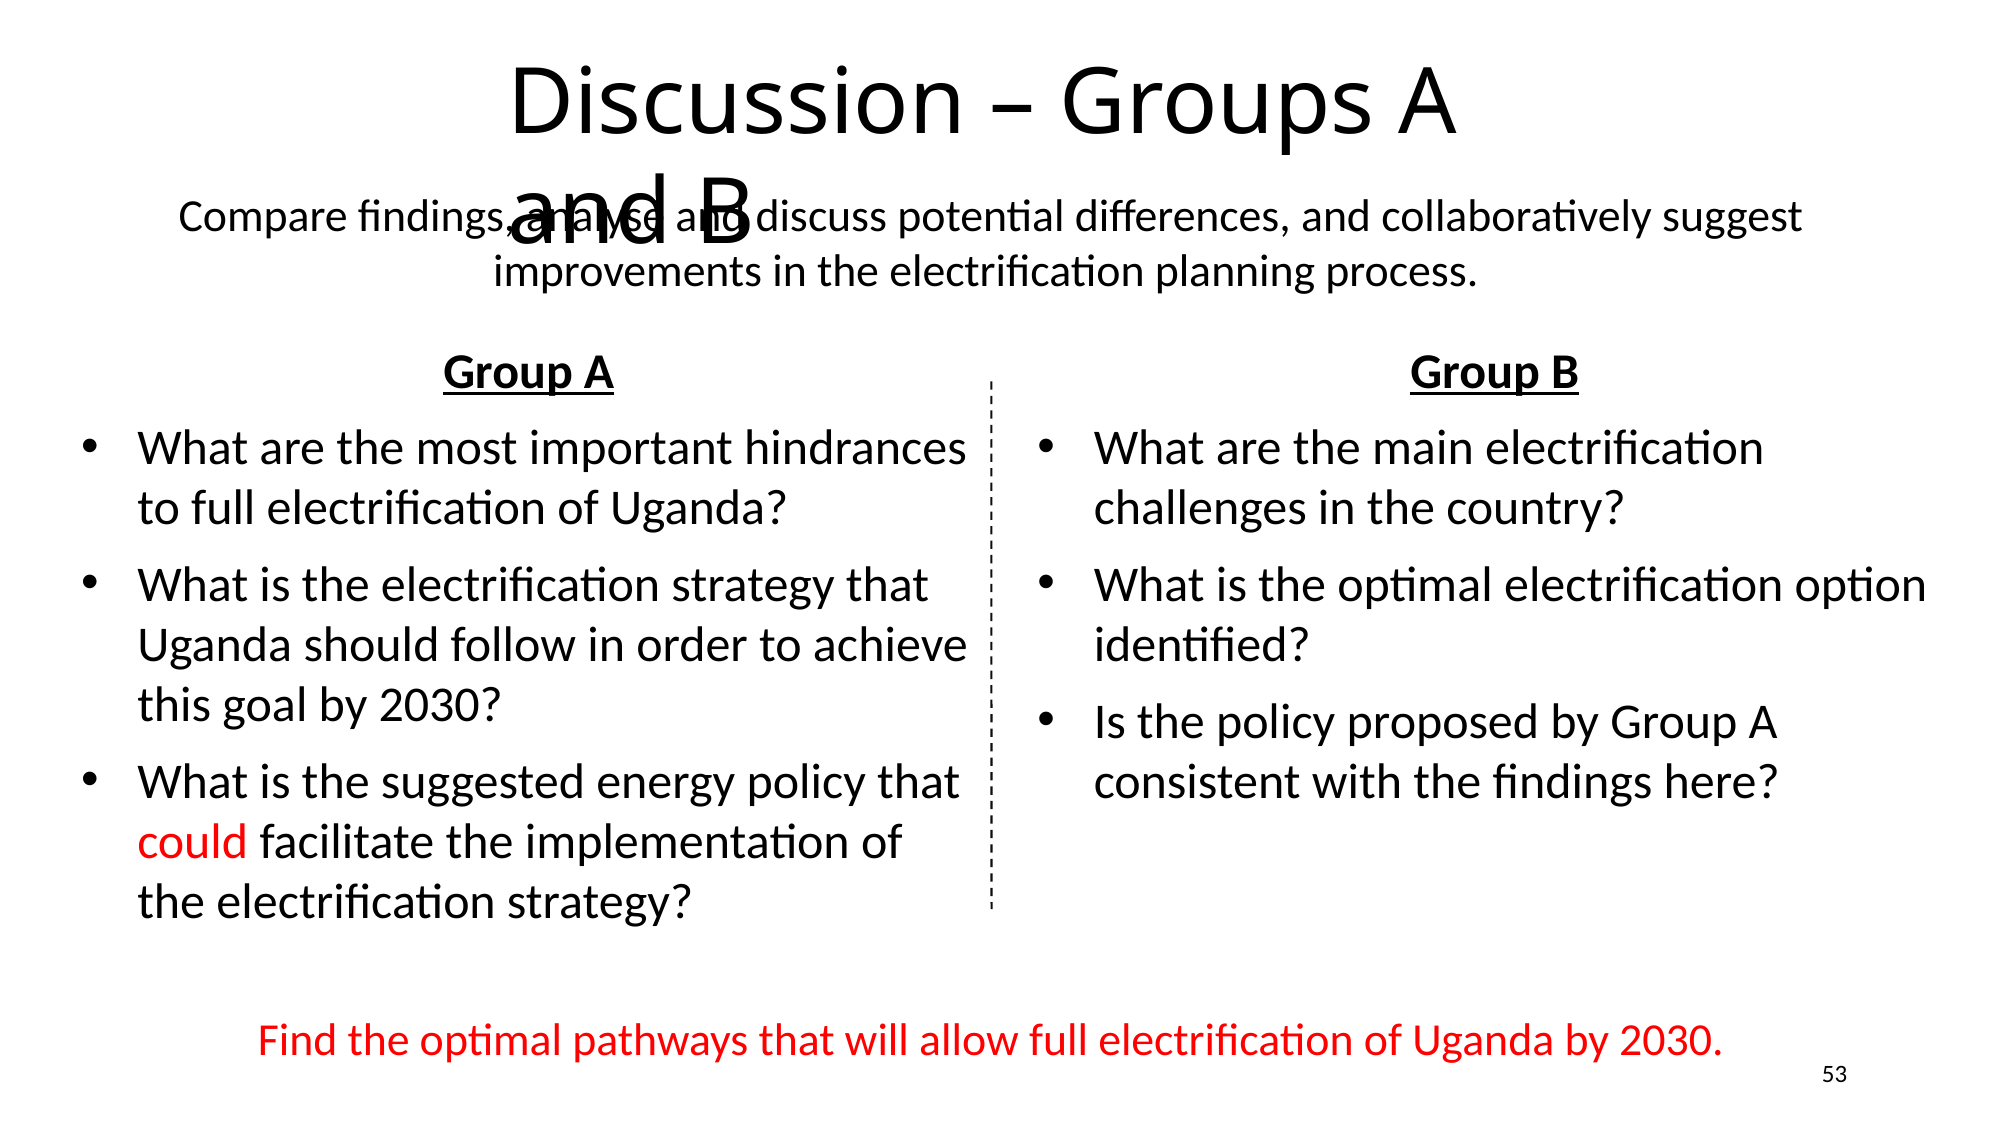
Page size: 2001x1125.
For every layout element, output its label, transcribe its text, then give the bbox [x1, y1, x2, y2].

text_box Compare findings, analyse and discuss potential differences, and collaboratively suggest improvements in the electrification planning process. [135, 178, 1848, 303]
text_box Group A What are the most important hindrances to full electrification of Uganda? What is the electrification strategy that Uganda should follow in order to achieve this goal by 2030? What is the suggested energy policy that could facilitate the implementation of the electrification strategy? [66, 330, 992, 936]
text_box Discussion – Groups A and B [492, 34, 1588, 178]
text_box Find the optimal pathways that will allow full electrification of Uganda by 2030. [238, 1001, 1744, 1072]
slide_number 53 [1412, 1042, 1863, 1103]
text_box Group B What are the main electrification challenges in the country? What is the optimal electrification option identified? Is the policy proposed by Group A consistent with the findings here? [1022, 330, 1967, 816]
